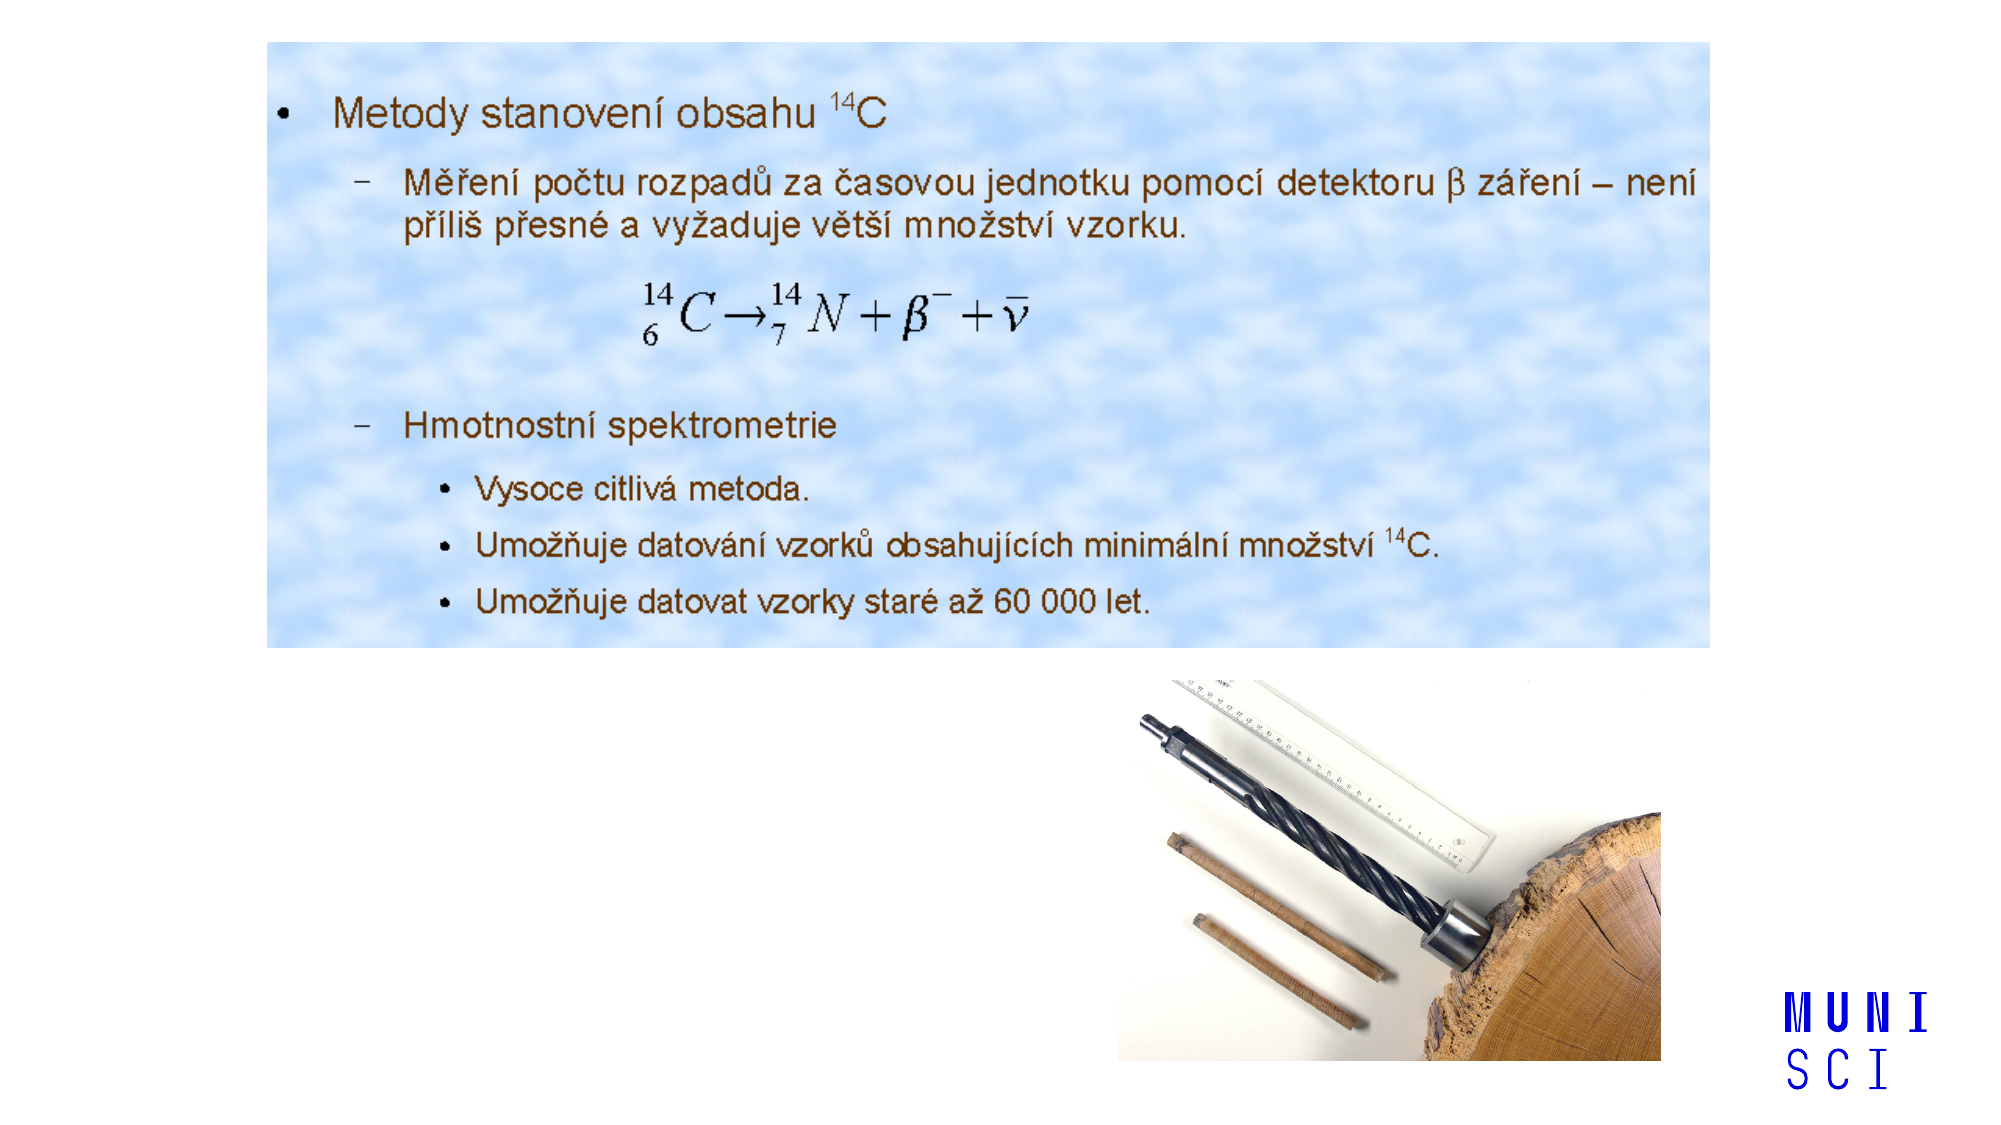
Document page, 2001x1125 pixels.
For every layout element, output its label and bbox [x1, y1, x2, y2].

picture [267, 42, 1711, 648]
picture [1117, 680, 1662, 1061]
